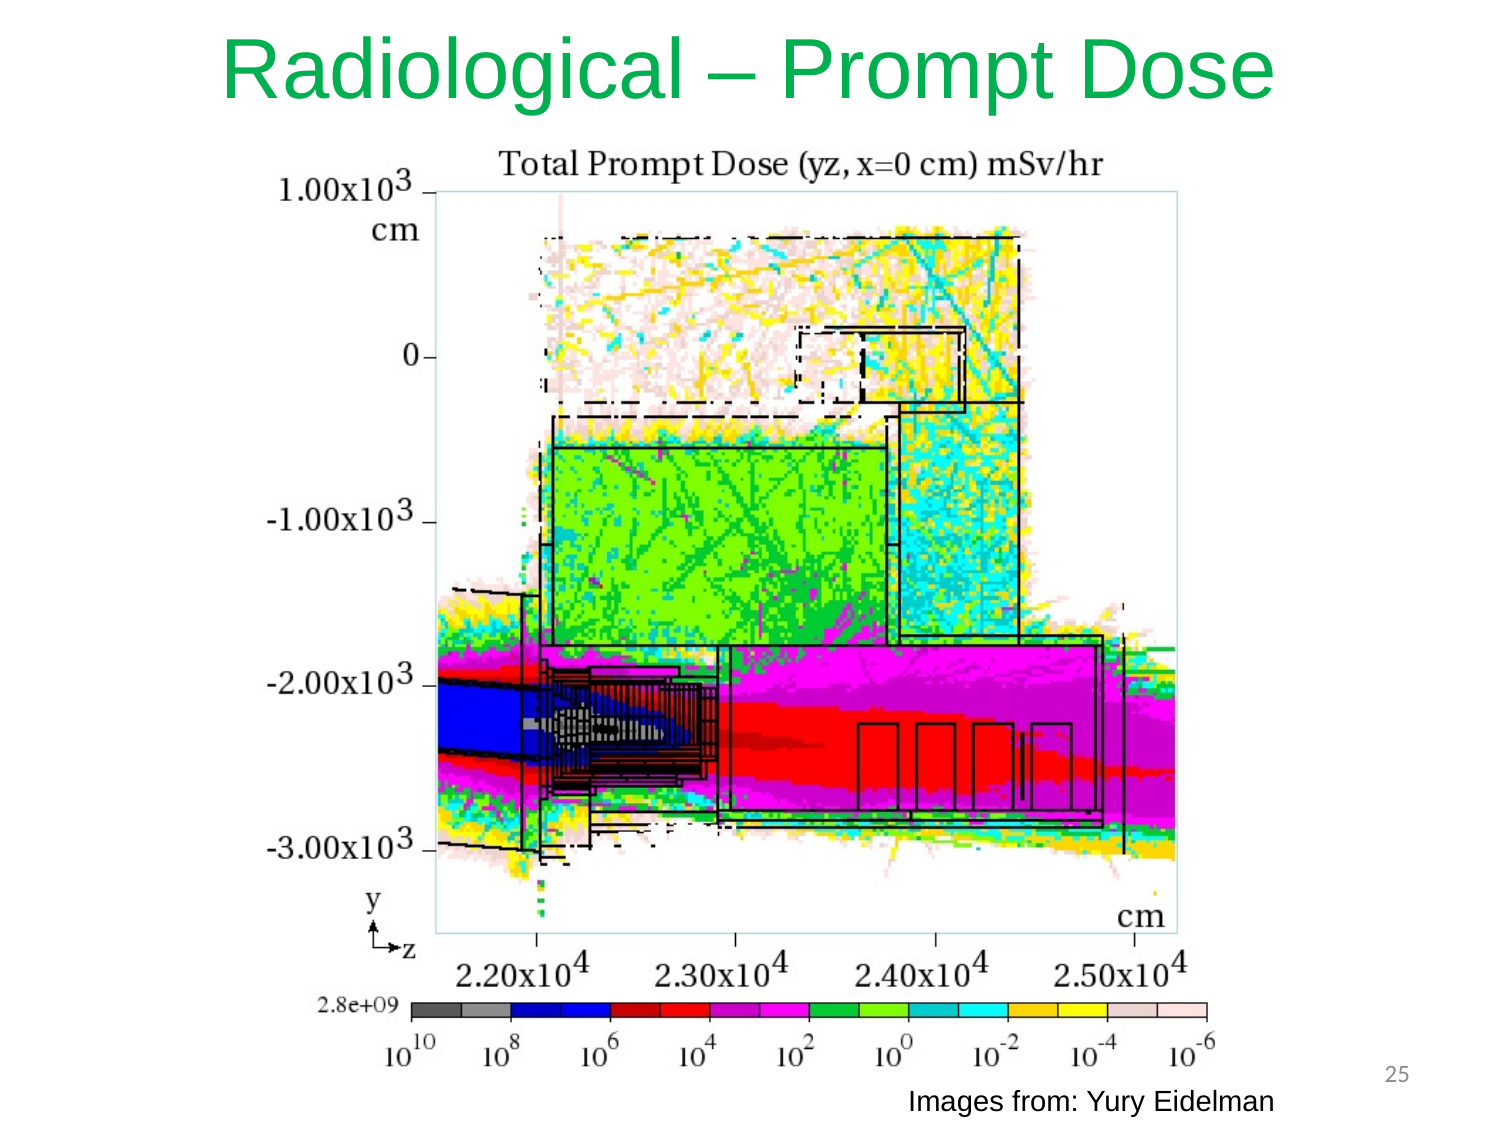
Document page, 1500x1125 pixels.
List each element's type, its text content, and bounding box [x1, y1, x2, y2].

slide_number 25 [1229, 1042, 1425, 1103]
title Radiological – Prompt Dose [12, 5, 1488, 123]
text_box Images from: Yury Eidelman [893, 1074, 1291, 1125]
picture [262, 137, 1226, 1075]
